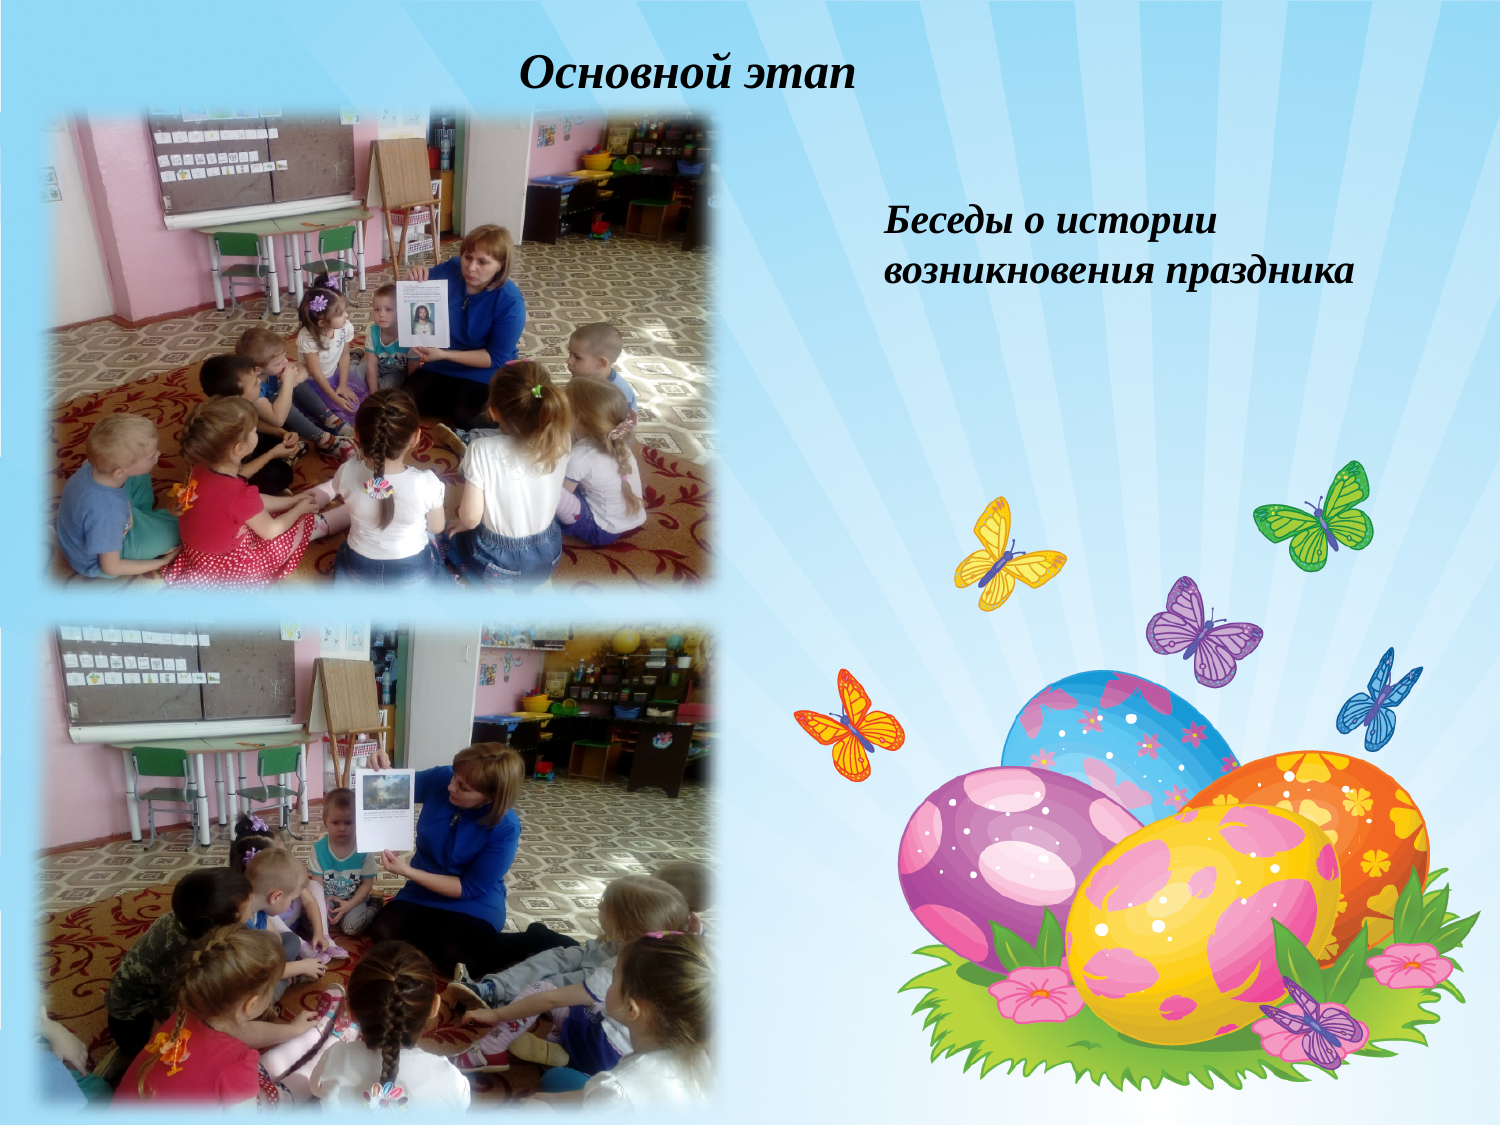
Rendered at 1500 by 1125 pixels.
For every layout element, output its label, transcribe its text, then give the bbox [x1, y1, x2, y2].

picture [0, 0, 1500, 1125]
text_box Основной этап [504, 30, 872, 106]
text_box Беседы о истории возникновения праздника [869, 184, 1371, 300]
